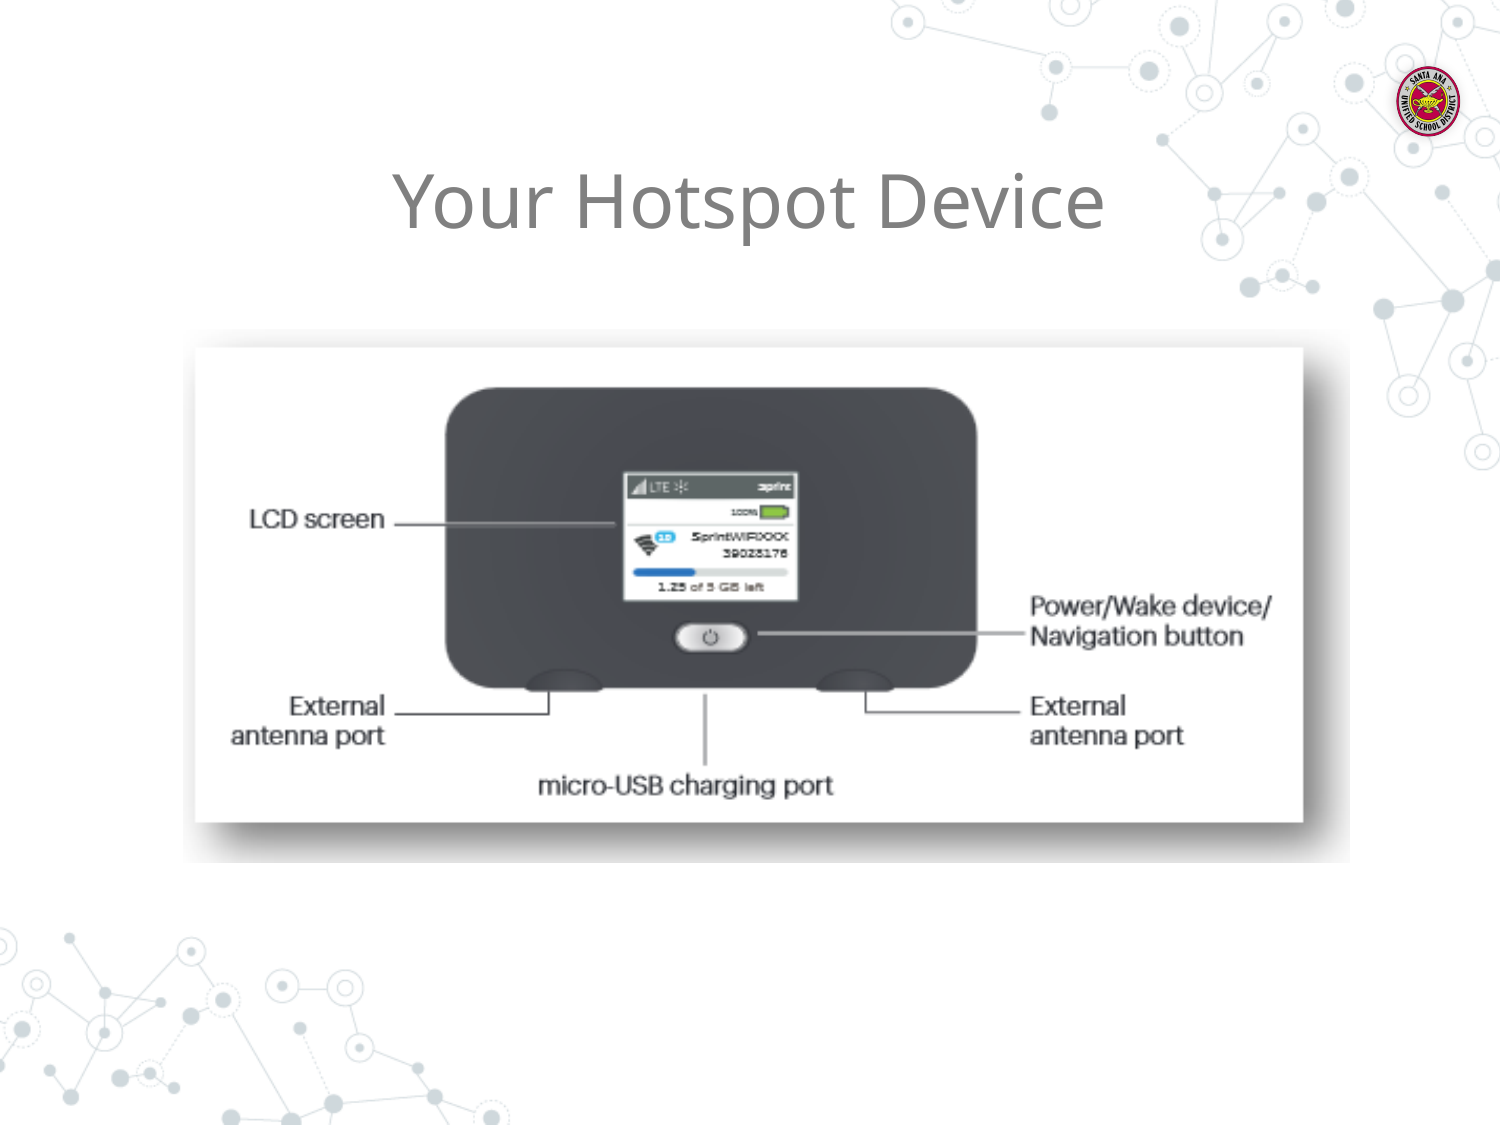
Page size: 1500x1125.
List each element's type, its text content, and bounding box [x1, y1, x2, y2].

text_box Your Hotspot Device [128, 146, 1372, 300]
picture [0, 0, 1500, 1125]
